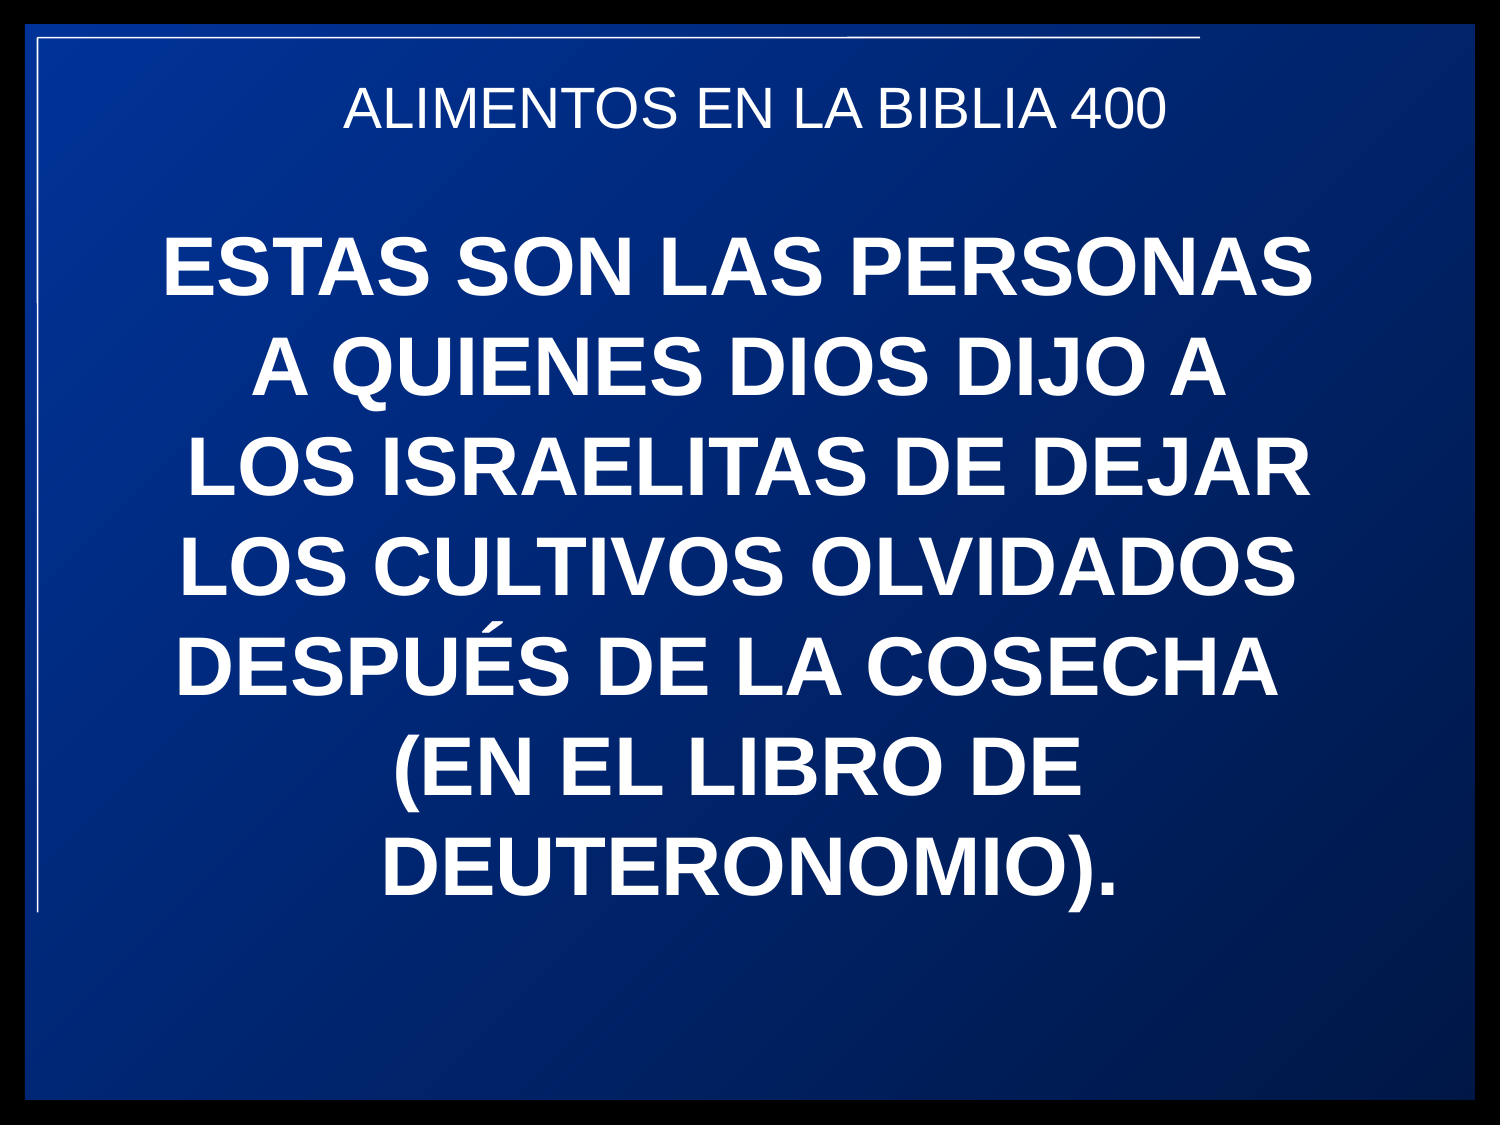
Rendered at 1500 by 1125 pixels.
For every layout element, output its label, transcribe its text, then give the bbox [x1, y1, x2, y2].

text_box ESTAS SON LAS PERSONAS A QUIENES DIOS DIJO A LOS ISRAELITAS DE DEJAR LOS CULTIVOS OLVIDADOS DESPUÉS DE LA COSECHA (EN EL LIBRO DE DEUTERONOMIO). [24, 24, 1475, 1100]
text_box ALIMENTOS EN LA BIBLIA 400 [62, 62, 1450, 148]
